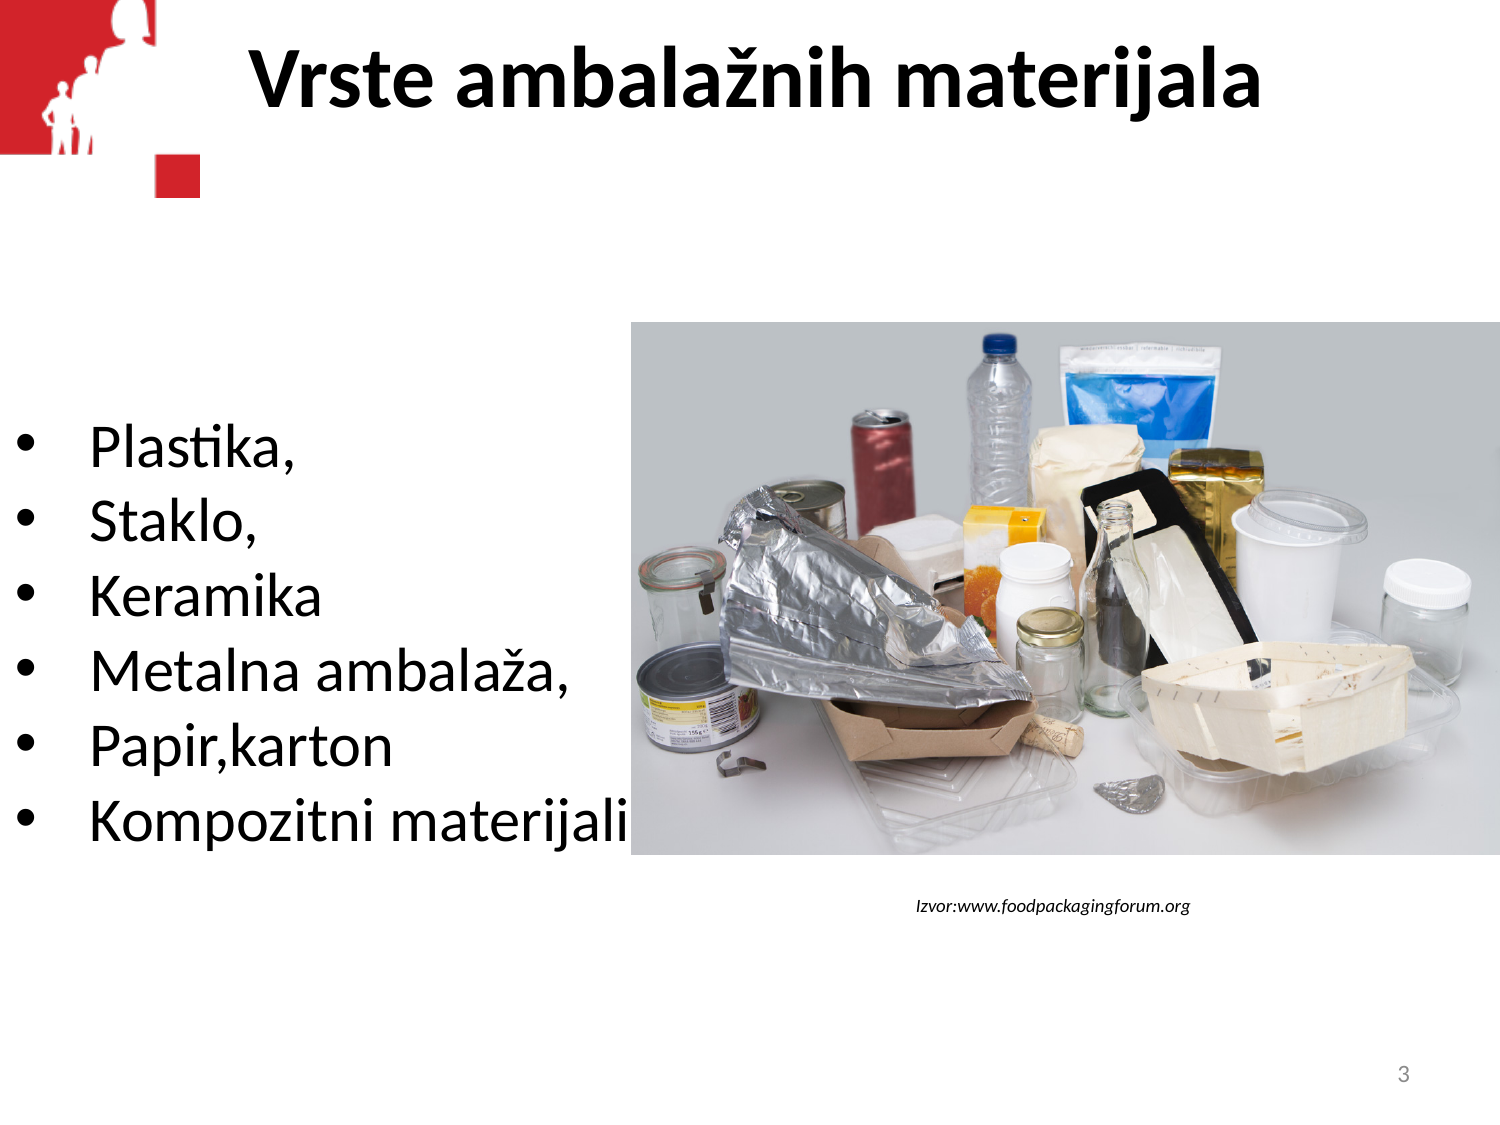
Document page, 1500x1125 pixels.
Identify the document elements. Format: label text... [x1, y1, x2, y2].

title Vrste ambalažnih materijala [248, 0, 1399, 167]
picture [631, 321, 1500, 855]
text_box Plastika, Staklo, Keramika Metalna ambalaža, Papir,karton Kompozitni materijali [0, 322, 1500, 937]
picture [0, 0, 201, 199]
slide_number 3 [1074, 1042, 1425, 1103]
text_box Izvor:www.foodpackagingforum.org [901, 886, 1206, 924]
